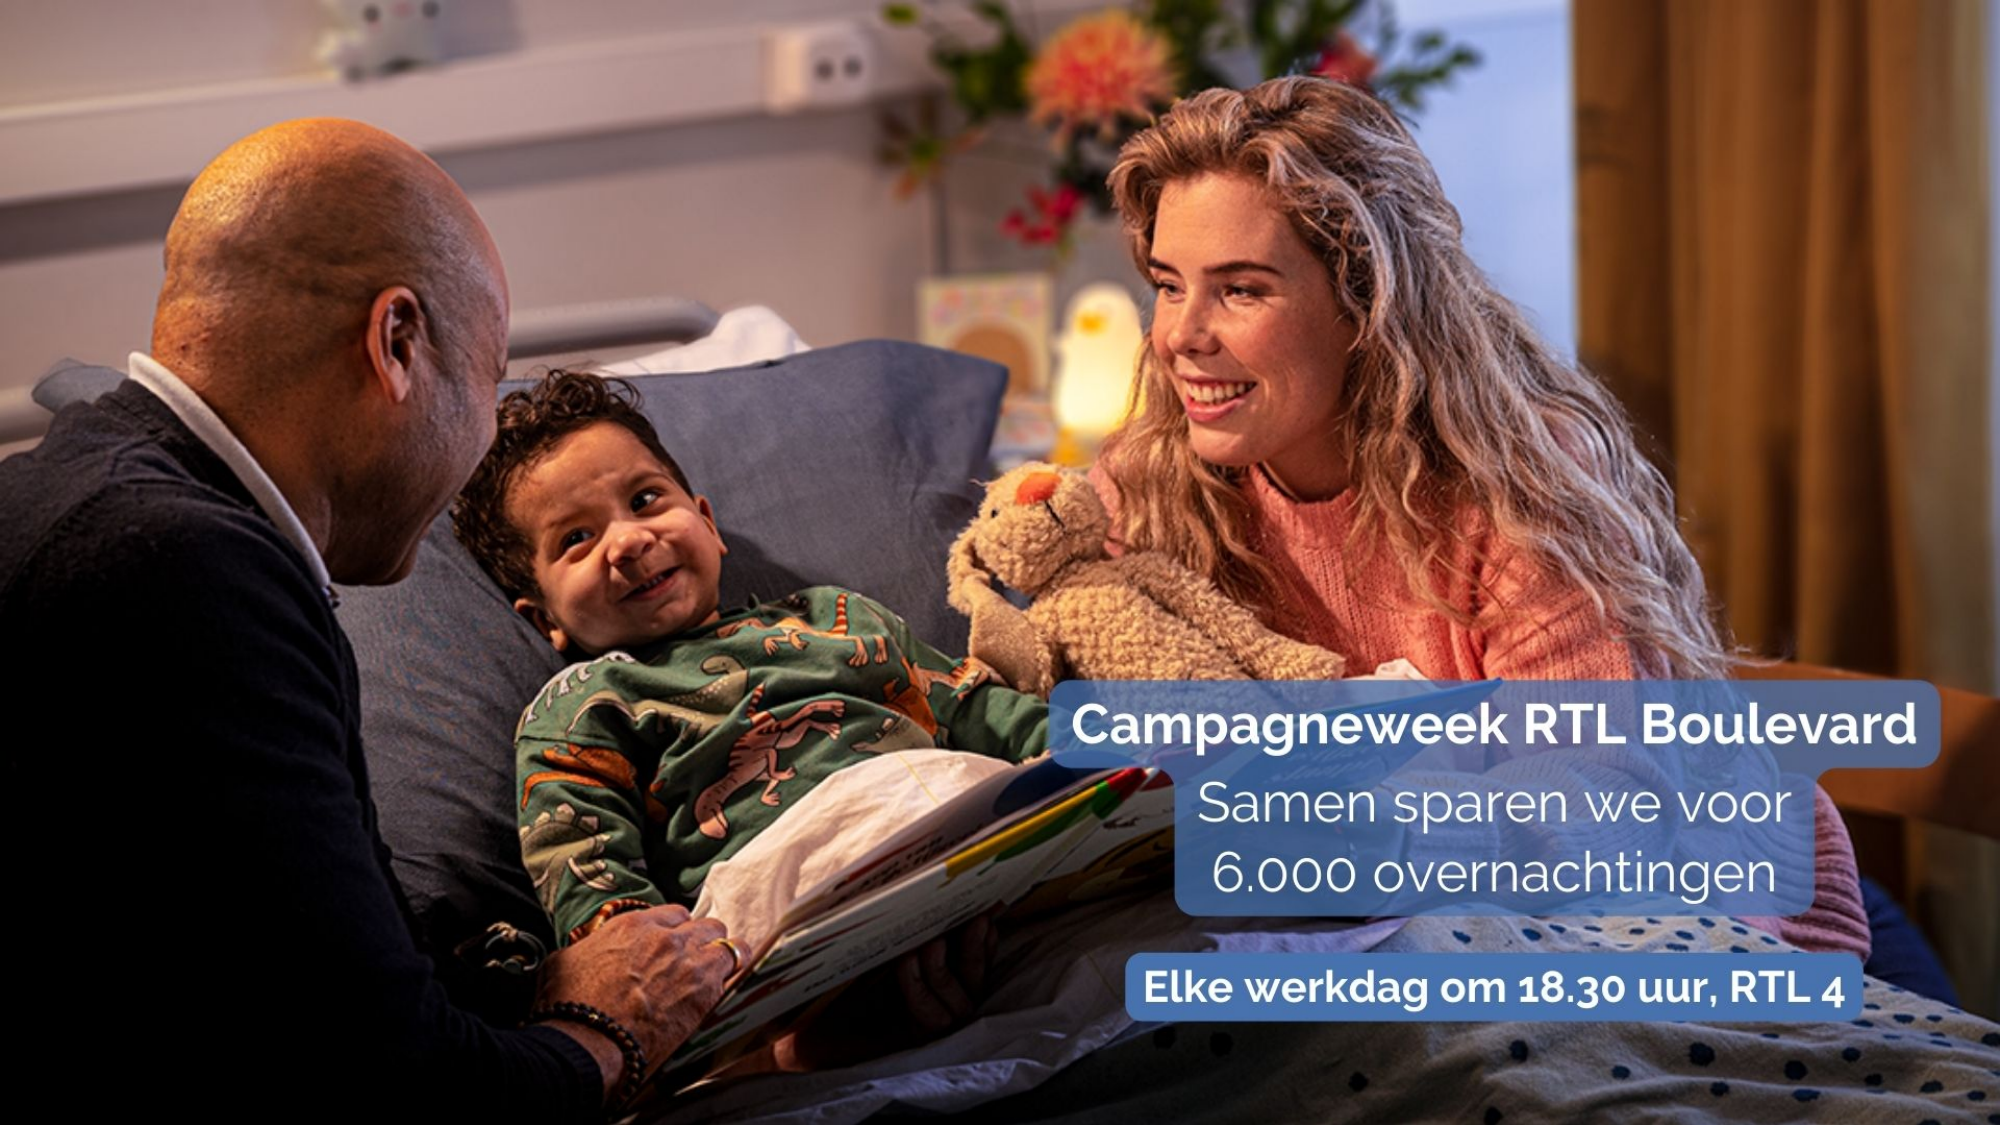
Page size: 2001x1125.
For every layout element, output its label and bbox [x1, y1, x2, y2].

list [0, 0, 2000, 1125]
